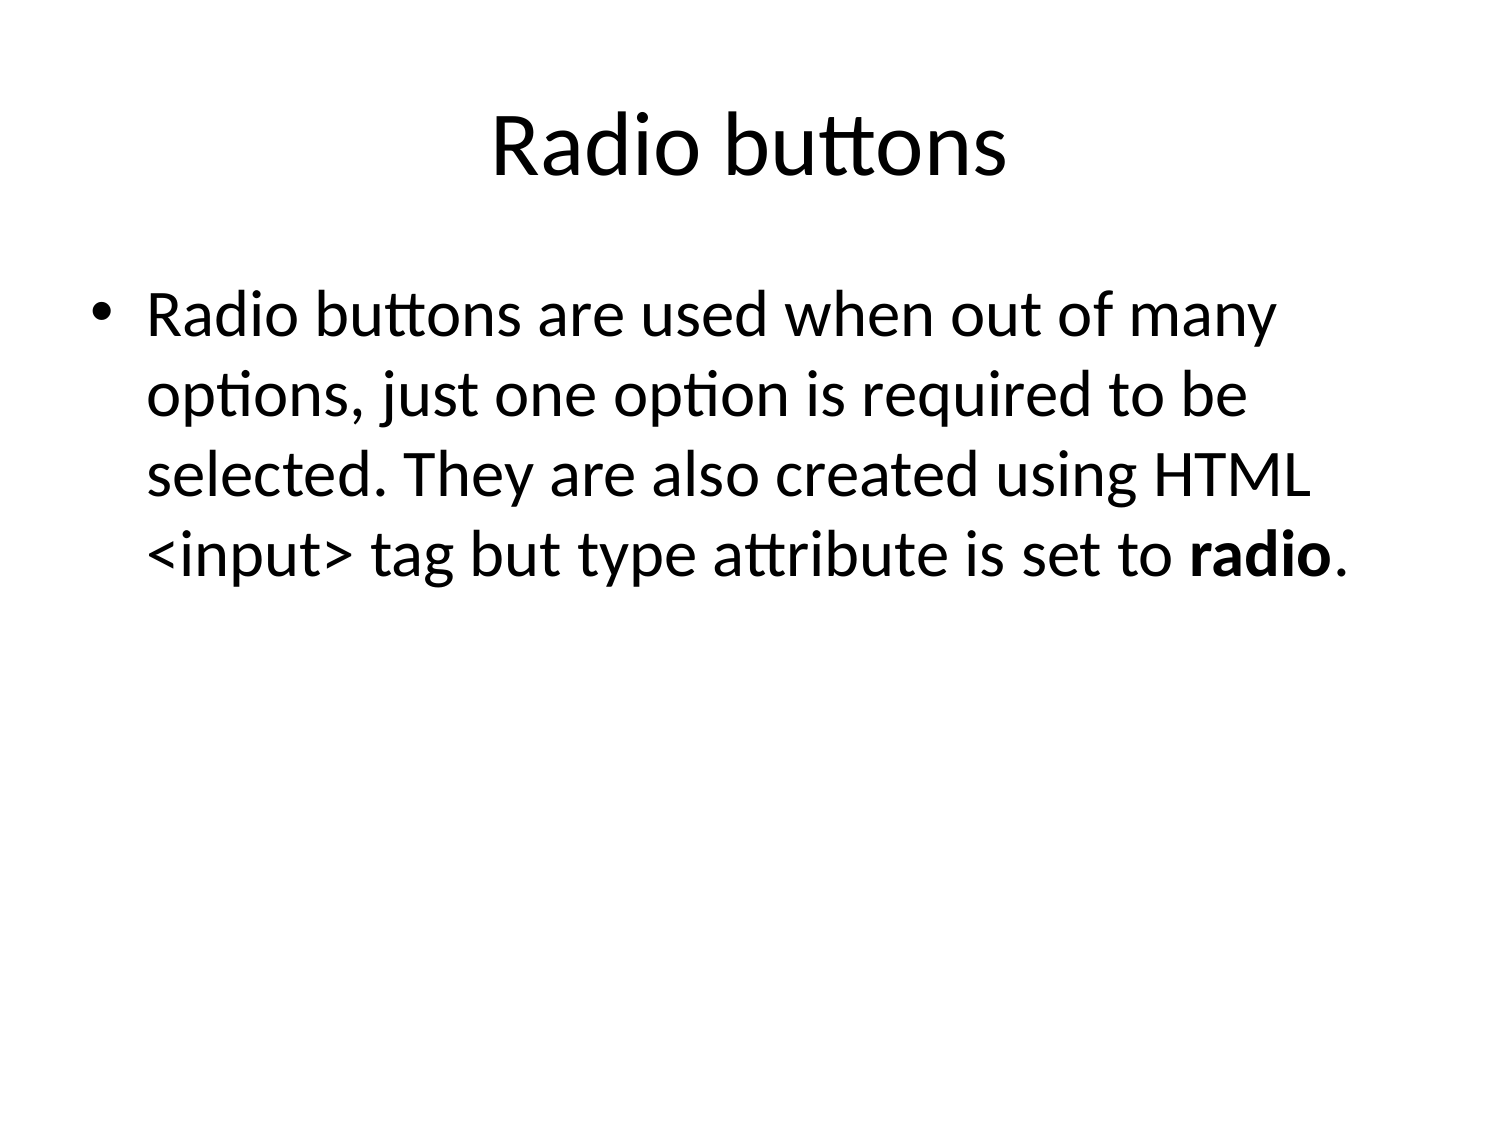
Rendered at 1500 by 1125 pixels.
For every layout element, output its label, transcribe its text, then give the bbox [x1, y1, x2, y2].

list Radio buttons are used when out of many options, just one option is required to be selected. They are also created using HTML <input> tag but type attribute is set to radio. [75, 262, 1425, 1005]
title Radio buttons [75, 45, 1425, 233]
